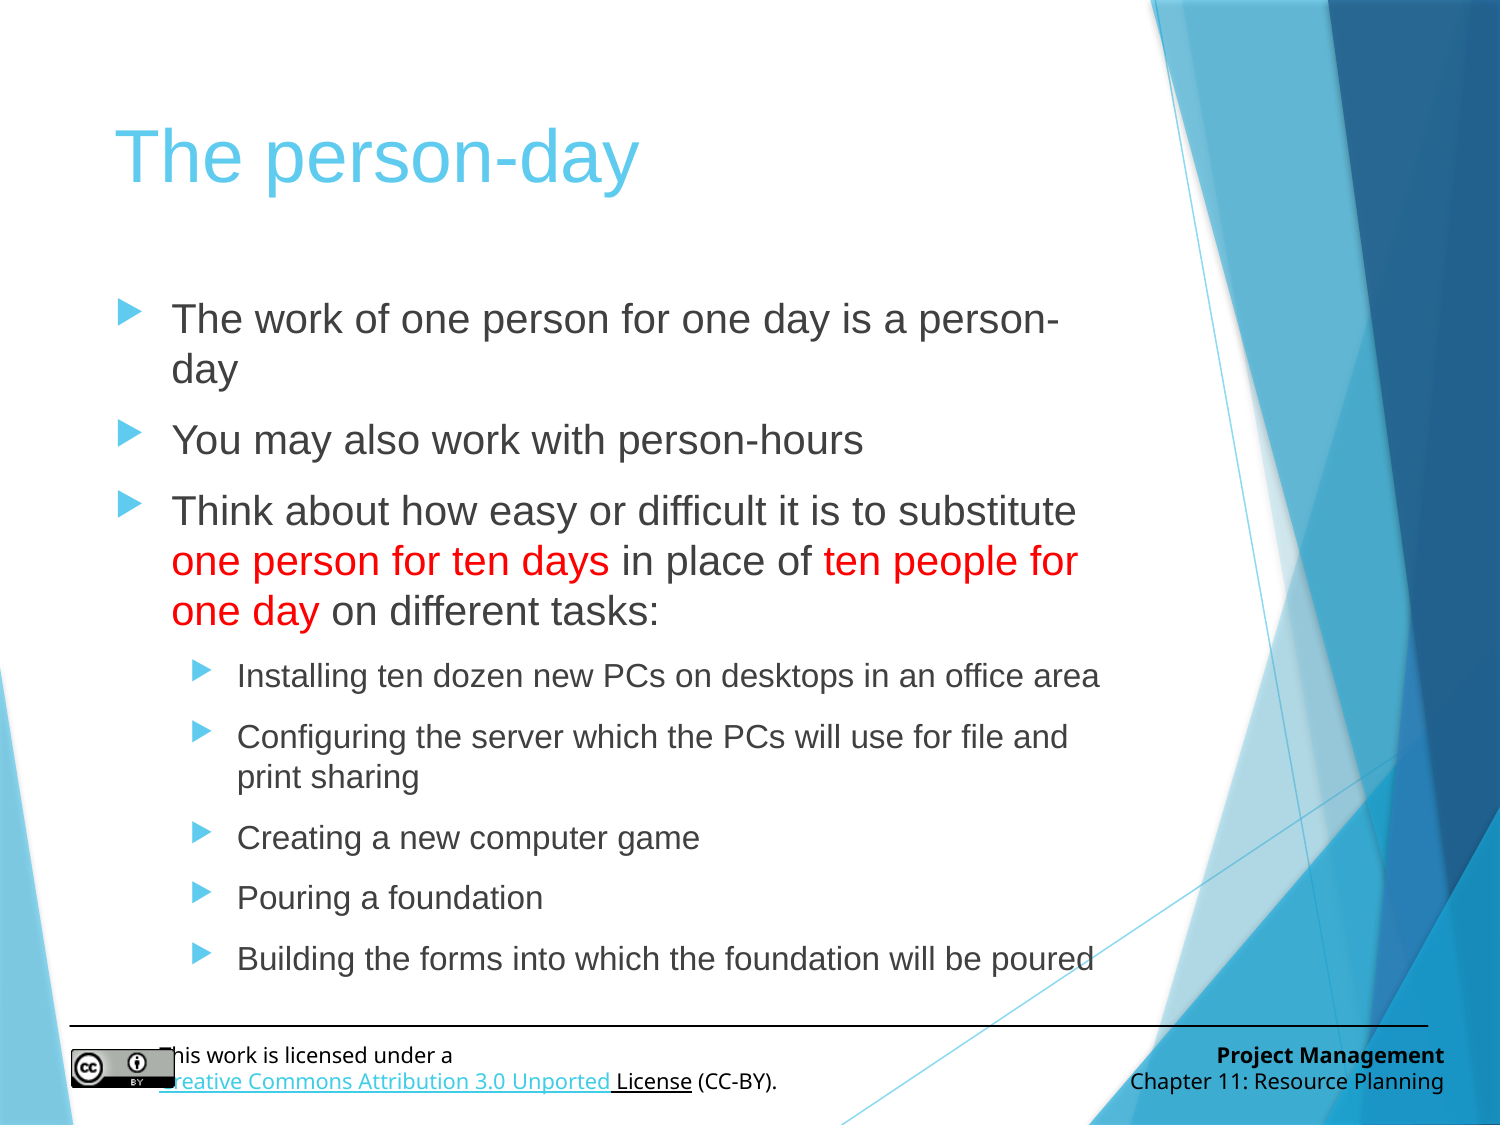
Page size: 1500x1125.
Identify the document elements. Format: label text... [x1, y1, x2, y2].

list The work of one person for one day is a person-day You may also work with person-hours Think about how easy or difficult it is to substitute one person for ten days in place of ten people for one day on different tasks: Installing ten dozen new PCs on desktops in an office area Configuring the server which the PCs will use for file and print sharing Creating a new computer game Pouring a foundation Building the forms into which the foundation will be poured [99, 284, 1142, 921]
picture [71, 1049, 175, 1088]
title The person-day [99, 99, 1142, 284]
